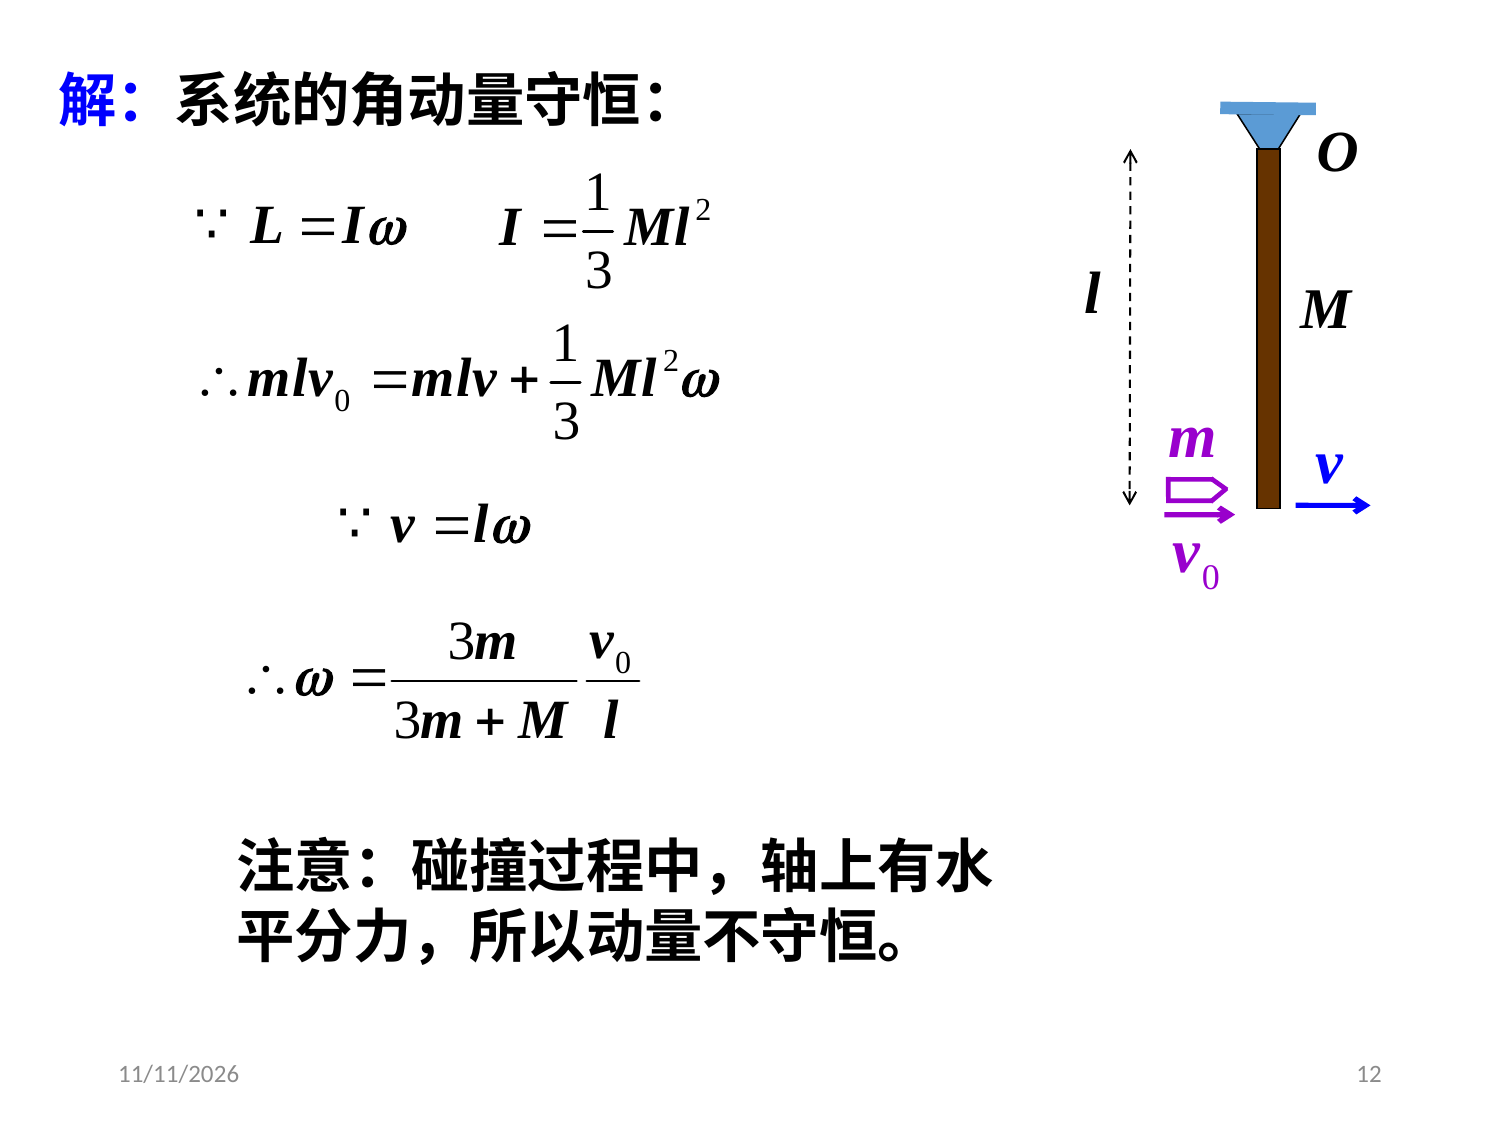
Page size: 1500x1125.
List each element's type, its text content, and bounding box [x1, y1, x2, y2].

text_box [488, 157, 720, 302]
text_box 解：系统的角动量守恒： [43, 66, 765, 141]
slide_number 12 [1059, 1042, 1397, 1103]
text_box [242, 602, 650, 751]
text_box 注意：碰撞过程中，轴上有水平分力，所以动量不守恒。 [221, 821, 1060, 977]
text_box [195, 192, 418, 258]
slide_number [103, 1042, 441, 1103]
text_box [195, 308, 732, 452]
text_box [1075, 107, 1381, 604]
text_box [338, 491, 543, 557]
